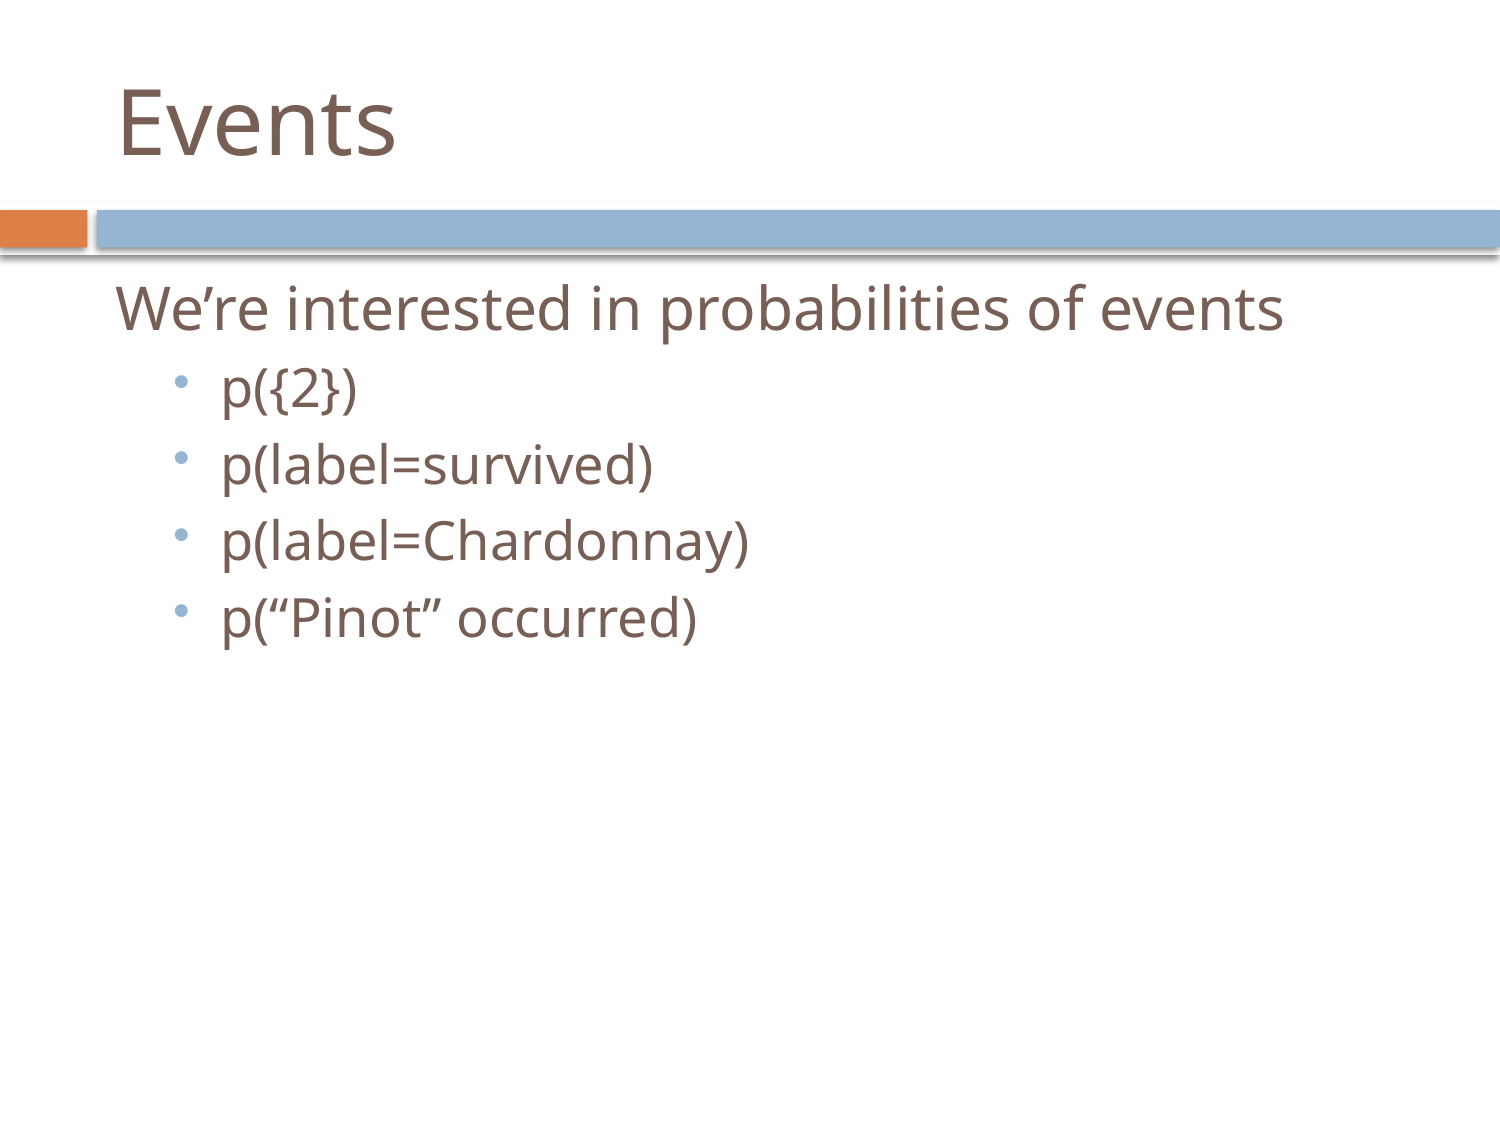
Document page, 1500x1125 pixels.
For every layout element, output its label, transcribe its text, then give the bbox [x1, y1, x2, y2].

title Events [100, 37, 1438, 200]
list We’re interested in probabilities of events p({2}) p(label=survived) p(label=Chardonnay) p(“Pinot” occurred) [100, 262, 1438, 1000]
